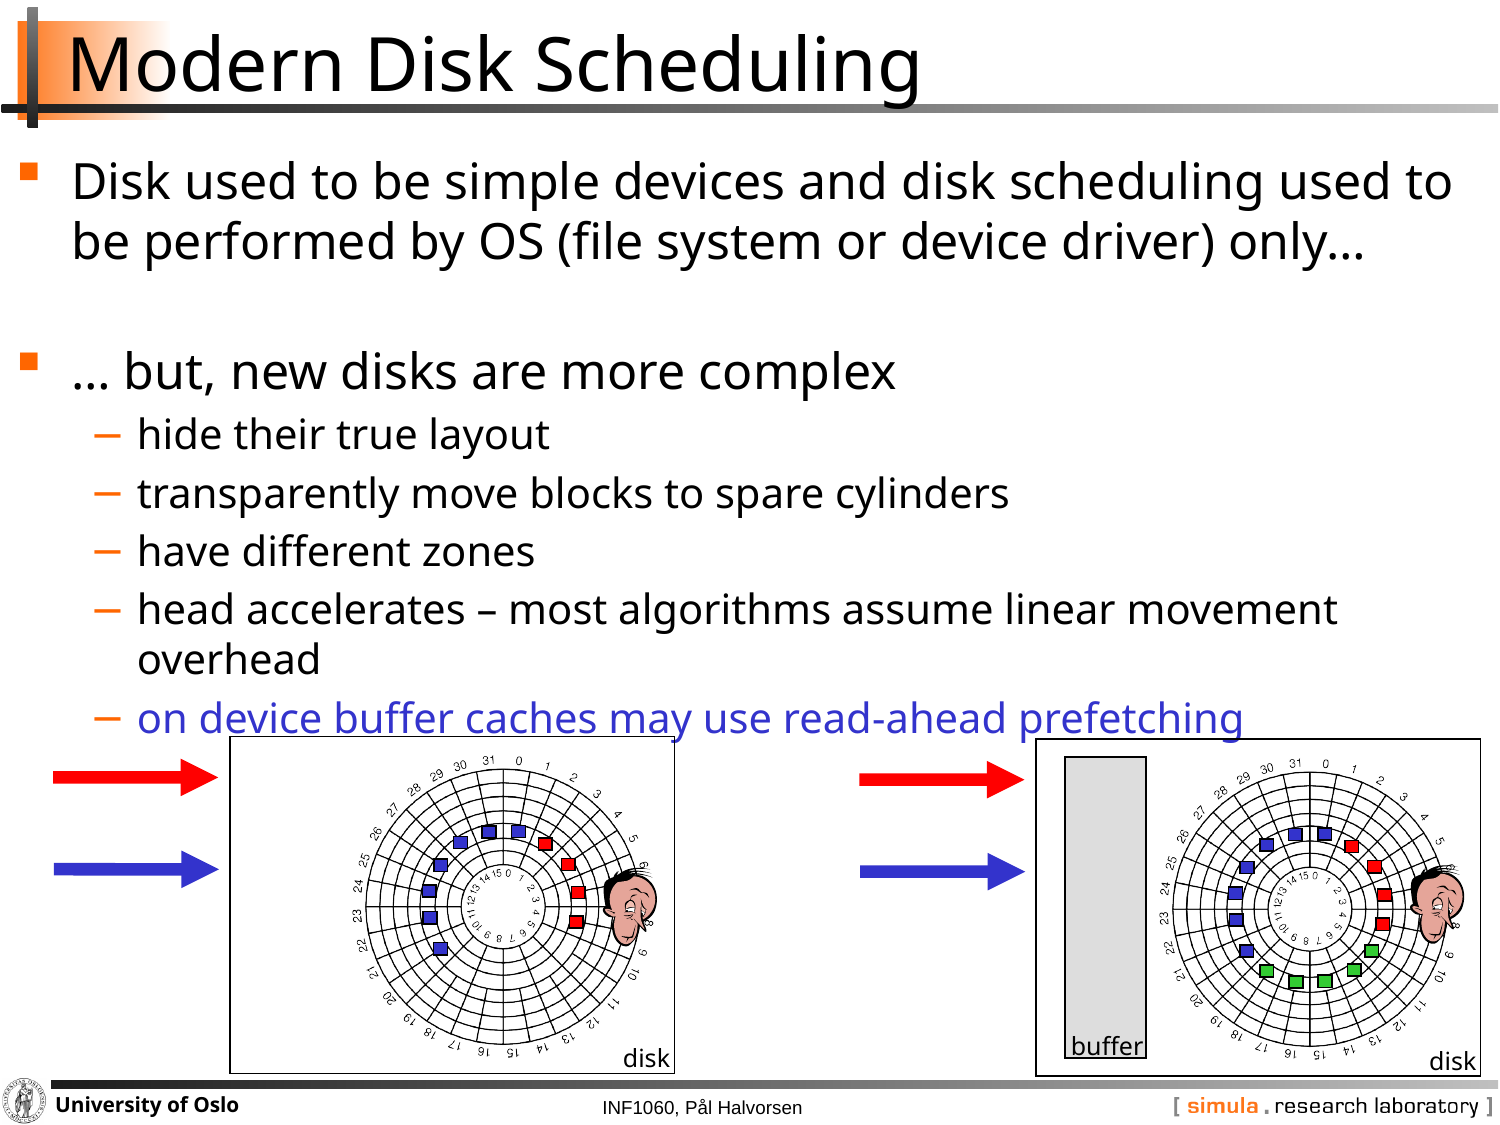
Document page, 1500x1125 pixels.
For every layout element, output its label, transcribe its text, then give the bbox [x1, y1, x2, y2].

text_box disk [608, 1035, 685, 1081]
text_box [859, 773, 1025, 786]
title Modern Disk Scheduling [51, 20, 1495, 113]
text_box [53, 863, 219, 876]
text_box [1058, 756, 1156, 1068]
text_box disk [1414, 1037, 1492, 1083]
text_box [860, 865, 1026, 878]
picture [1171, 1093, 1495, 1121]
list Disk used to be simple devices and disk scheduling used to be performed by OS (file system or device driver) only… … but, new disks are more complex hide their true layout transparently move blocks to spare cylinders have different zones head accelerates – most algorithms assume linear movement overhead on device buffer caches may use read-ahead prefetching [0, 142, 1500, 1069]
picture [1151, 746, 1468, 1070]
text_box [1036, 739, 1481, 1076]
picture [345, 744, 660, 1068]
text_box [53, 771, 219, 784]
text_box [229, 736, 675, 1074]
picture [2, 1078, 47, 1124]
